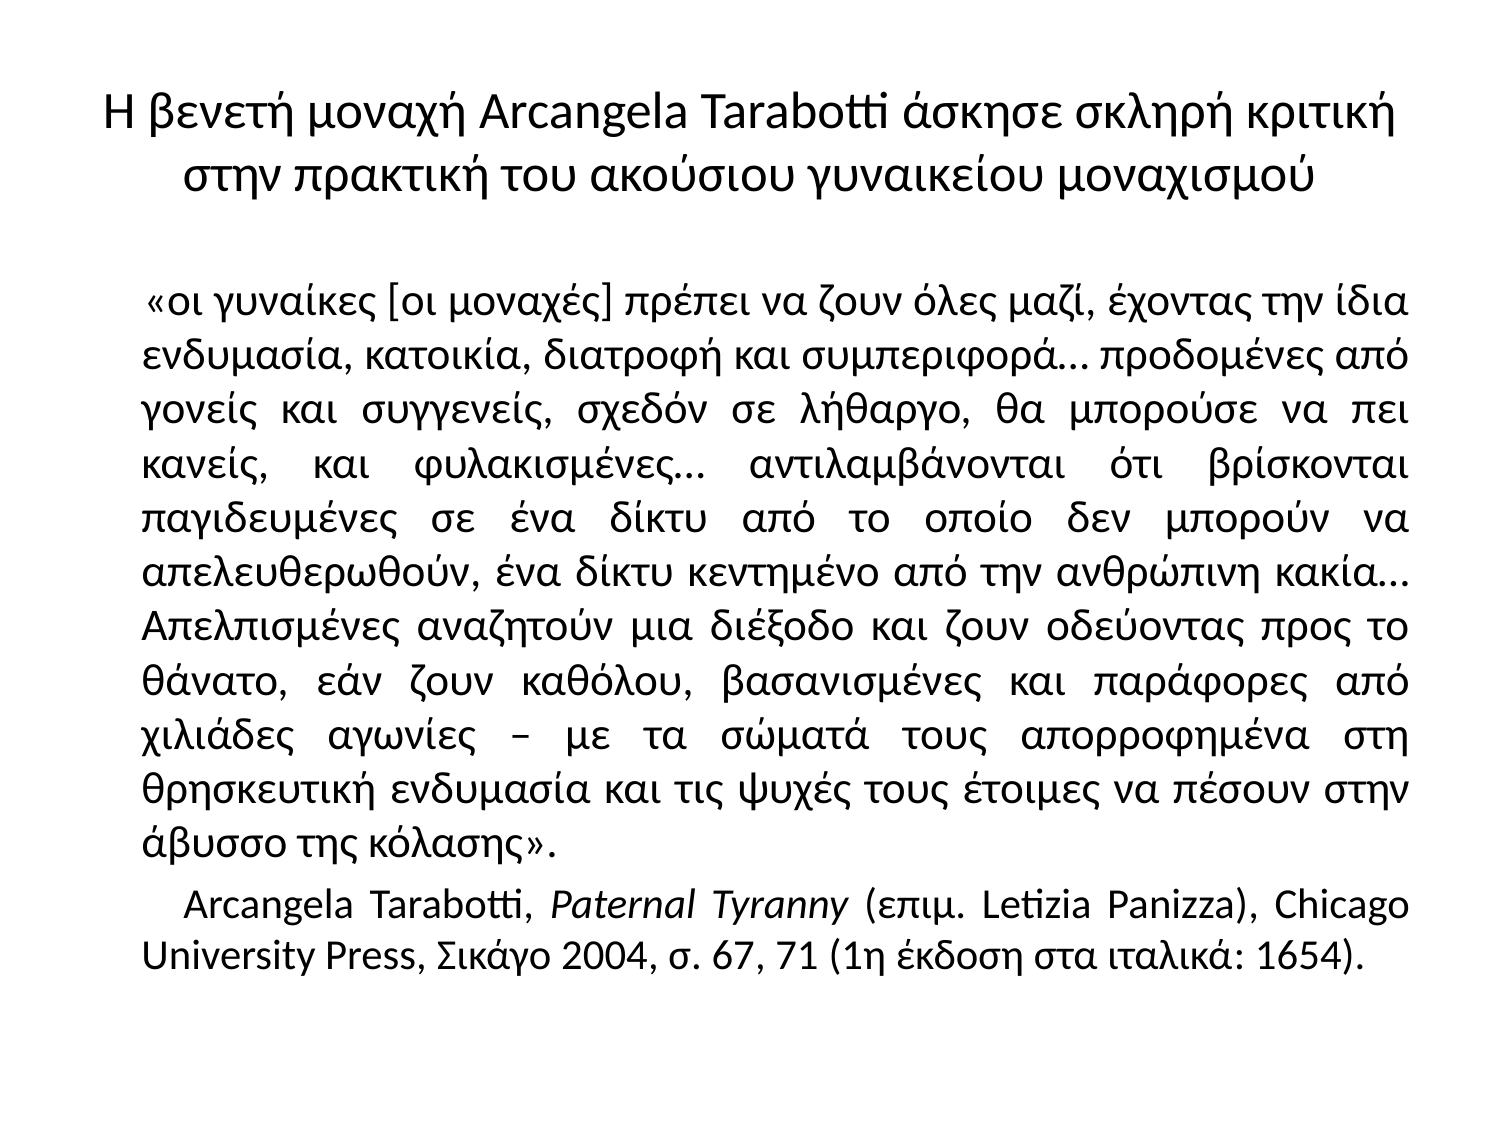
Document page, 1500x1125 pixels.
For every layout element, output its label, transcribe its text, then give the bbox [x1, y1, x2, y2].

list «οι γυναίκες [οι μοναχές] πρέπει να ζουν όλες μαζί, έχοντας την ίδια ενδυμασία, κατοικία, διατροφή και συμπεριφορά… προδομένες από γονείς και συγγενείς, σχεδόν σε λήθαργο, θα μπορούσε να πει κανείς, και φυλακισμένες… αντιλαμβάνονται ότι βρίσκονται παγιδευμένες σε ένα δίκτυ από το οποίο δεν μπορούν να απελευθερωθούν, ένα δίκτυ κεντημένο από την ανθρώπινη κακία… Απελπισμένες αναζητούν μια διέξοδο και ζουν οδεύοντας προς το θάνατο, εάν ζουν καθόλου, βασανισμένες και παράφορες από χιλιάδες αγωνίες – με τα σώματά τους απορροφημένα στη θρησκευτική ενδυμασία και τις ψυχές τους έτοιμες να πέσουν στην άβυσσο της κόλασης». Arcangela Tarabotti, Paternal Tyranny (επιμ. Letizia Panizza), Chicago University Press, Σικάγο 2004, σ. 67, 71 (1η έκδοση στα ιταλικά: 1654). [75, 262, 1425, 1005]
title H βενετή μοναχή Arcangela Tarabotti άσκησε σκληρή κριτική στην πρακτική του ακούσιου γυναικείου μοναχισμού [75, 45, 1425, 233]
